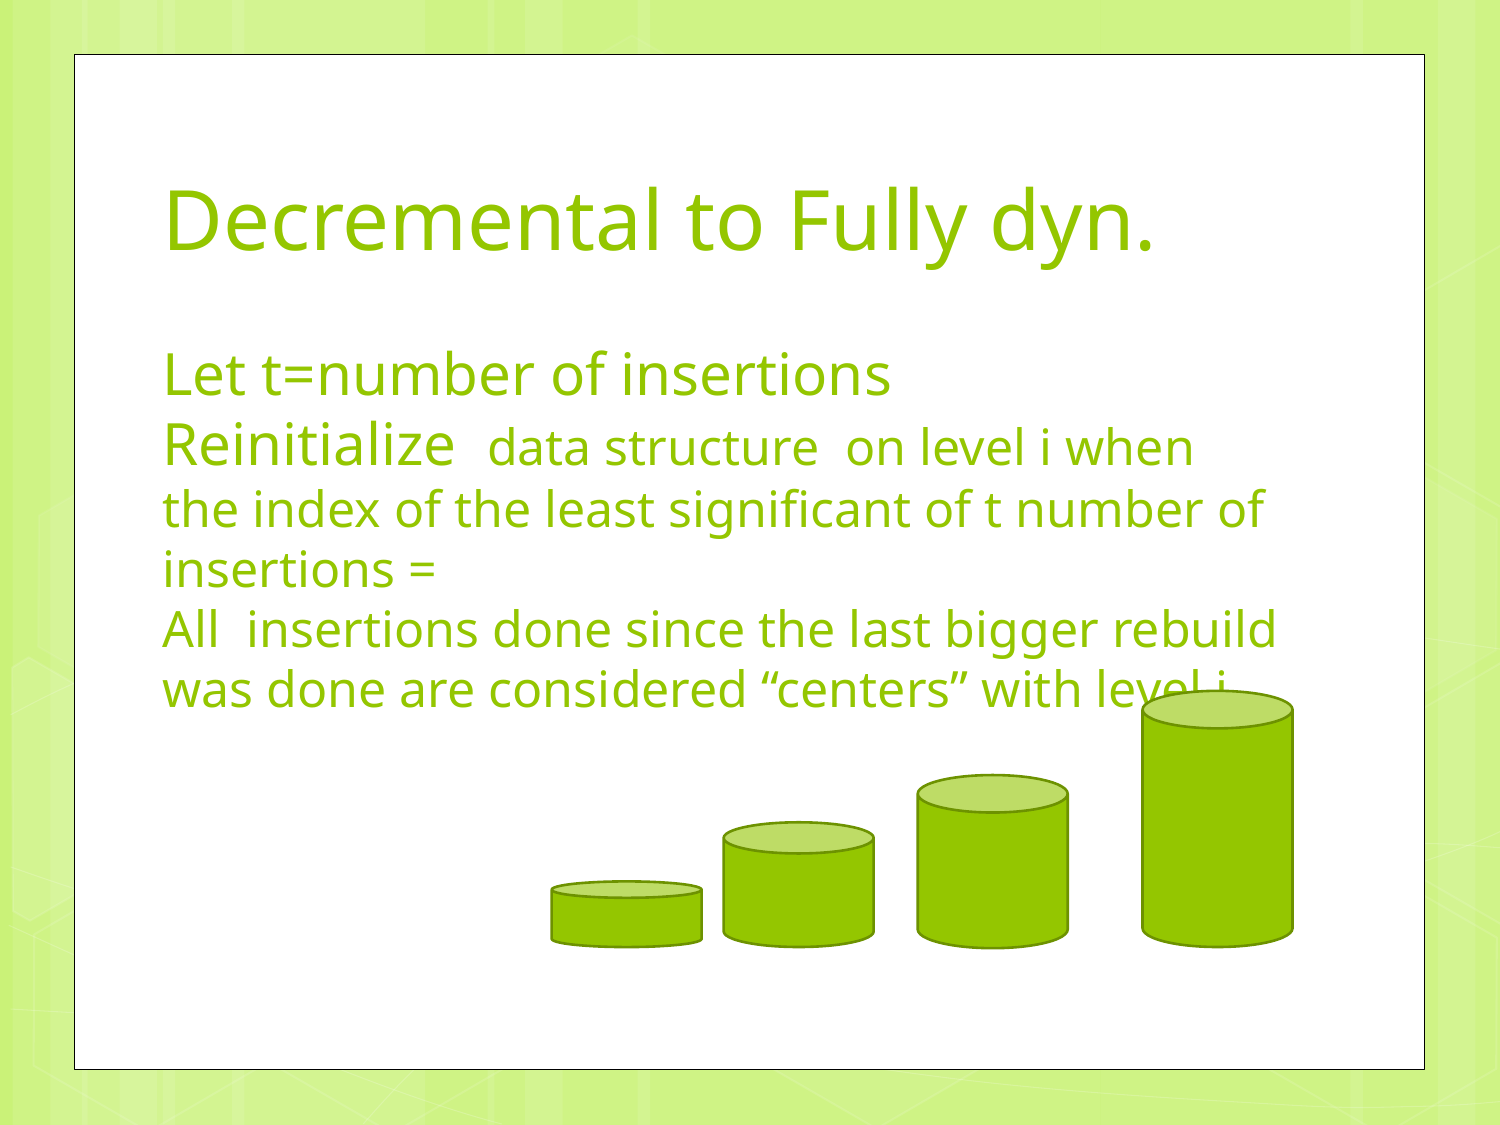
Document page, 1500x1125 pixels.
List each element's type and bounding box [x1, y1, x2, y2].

text_box [550, 880, 703, 949]
text_box [722, 820, 875, 949]
text_box [916, 773, 1070, 950]
text_box [1141, 689, 1294, 949]
